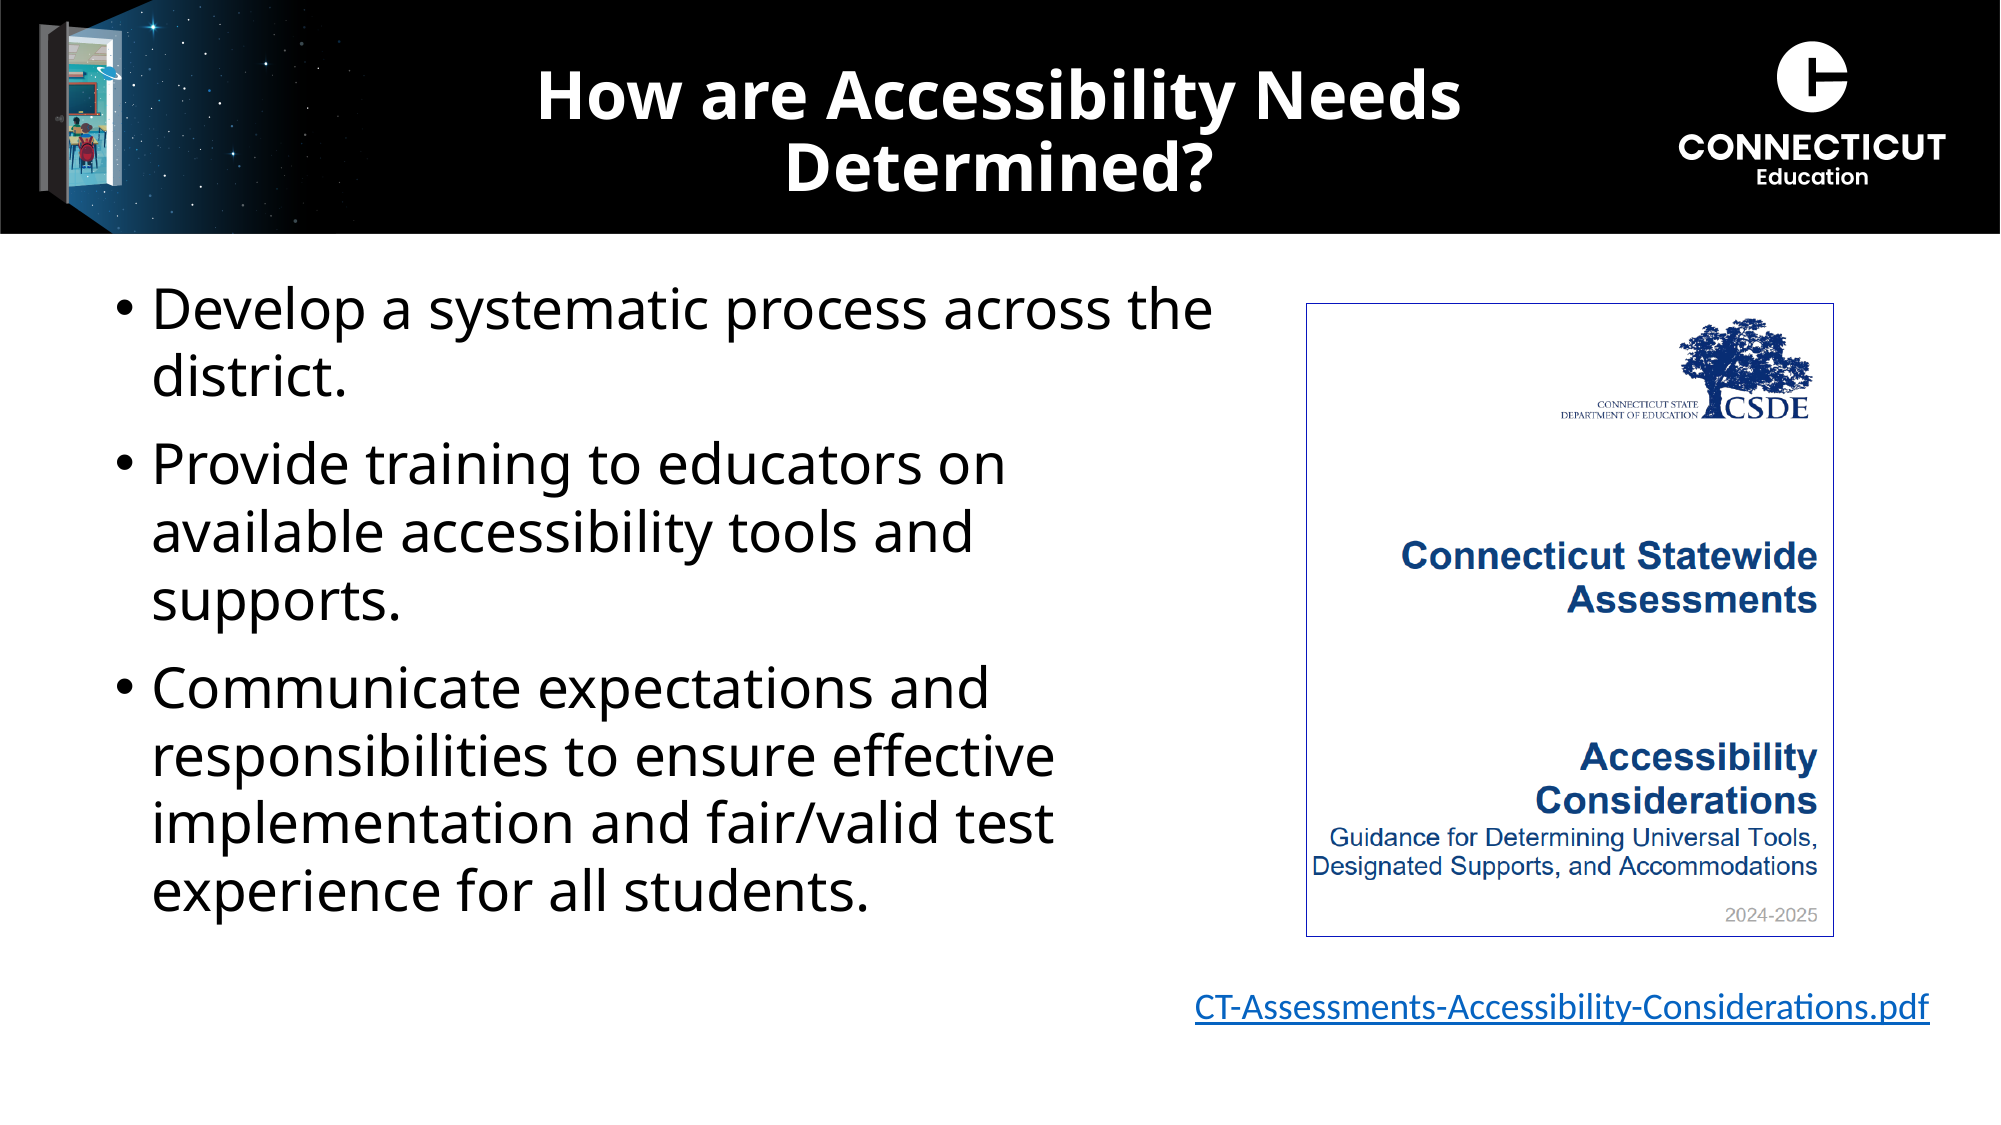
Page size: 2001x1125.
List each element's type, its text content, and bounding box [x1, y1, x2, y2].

picture [1306, 303, 1834, 937]
picture [0, 0, 2000, 234]
text_box CT-Assessments-Accessibility-Considerations.pdf [1179, 974, 1960, 1035]
list Develop a systematic process across the district. Provide training to educators on available accessibility tools and supports. Communicate expectations and responsibilities to ensure effective implementation and fair/valid test experience for all students. [99, 265, 1232, 937]
title How are Accessibility Needs Determined? [371, 59, 1627, 208]
